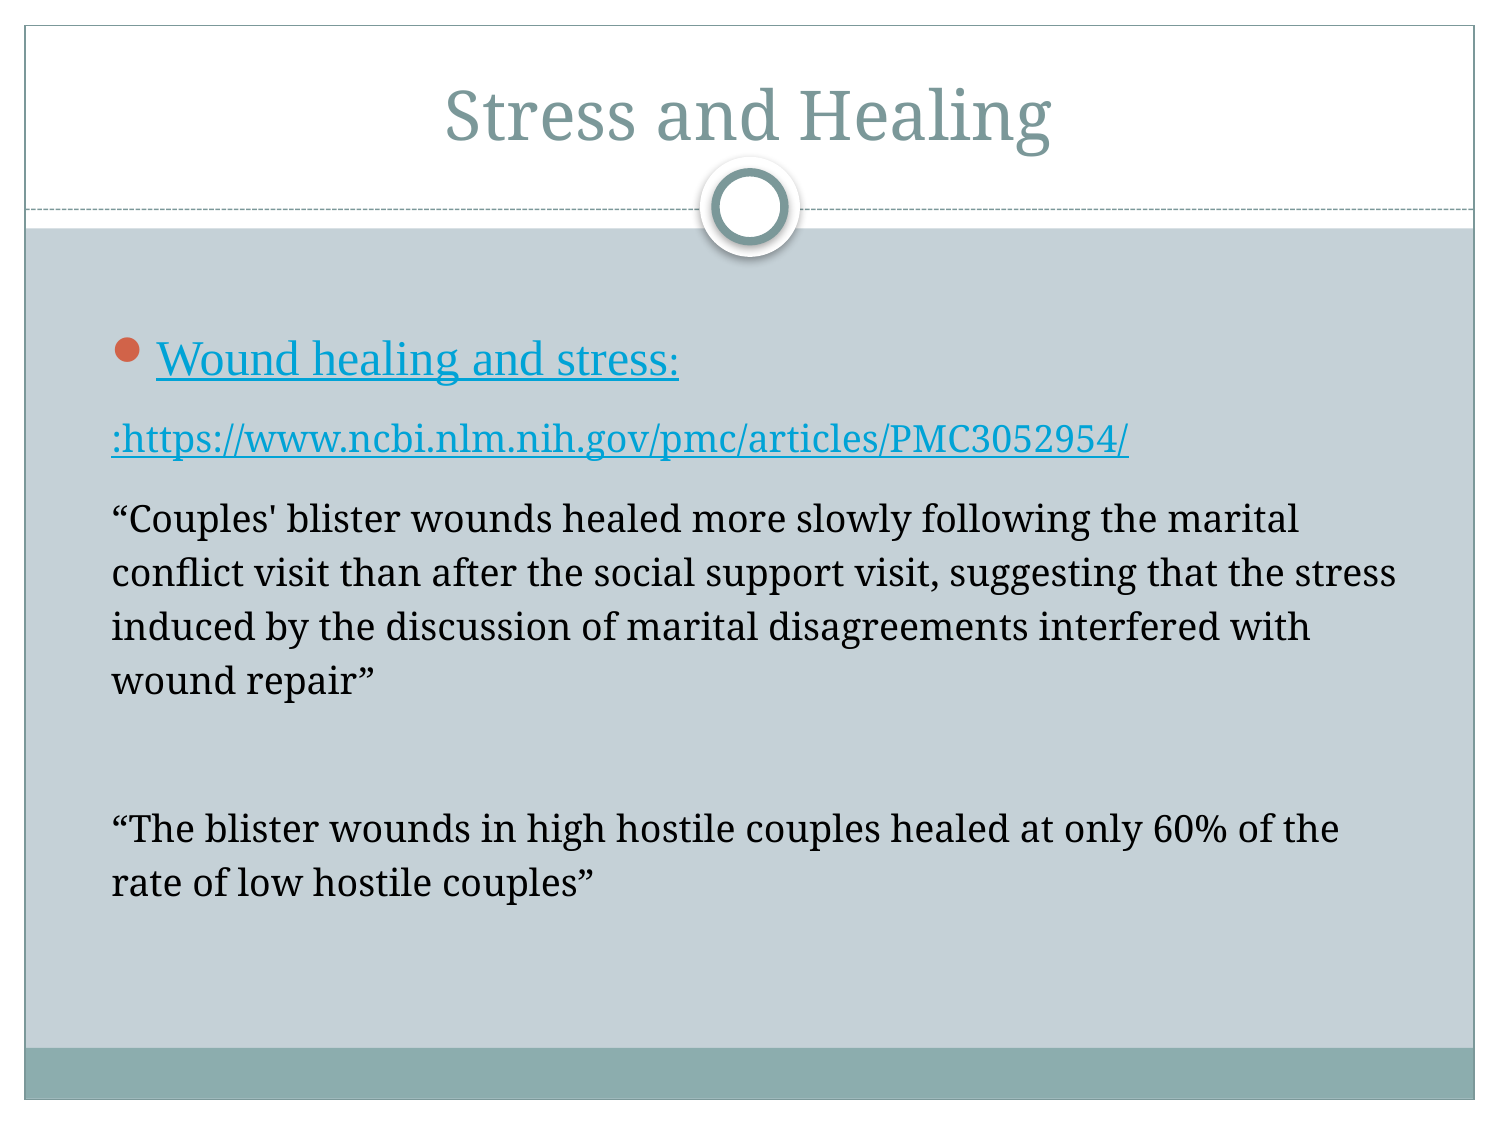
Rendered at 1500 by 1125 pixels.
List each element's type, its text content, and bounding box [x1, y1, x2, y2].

title Stress and Healing [49, 37, 1450, 162]
list Wound healing and stress: :https://www.ncbi.nlm.nih.gov/pmc/articles/PMC3052954/ “Couples' blister wounds healed more slowly following the marital conflict visit than after the social support visit, suggesting that the stress induced by the discussion of marital disagreements interfered with wound repair” “The blister wounds in high hostile couples healed at only 60% of the rate of low hostile couples” [96, 238, 1435, 1101]
